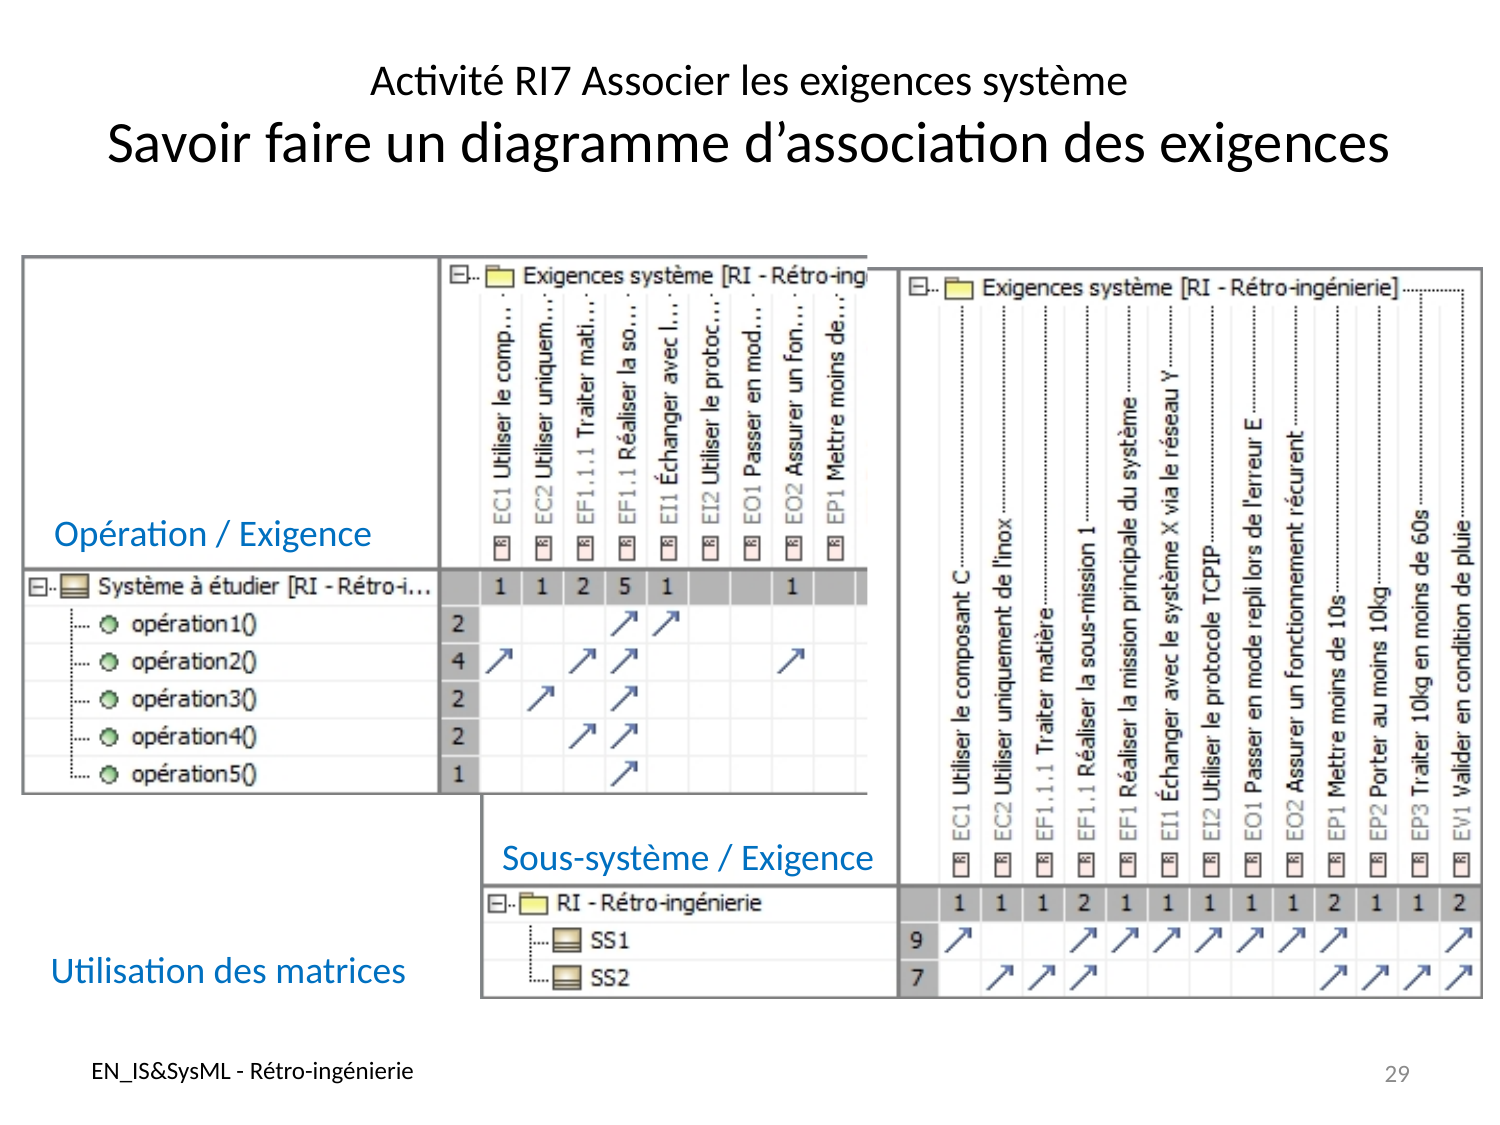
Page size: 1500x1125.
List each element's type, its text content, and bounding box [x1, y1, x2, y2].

text_box Utilisation des matrices [35, 938, 422, 999]
picture [21, 255, 1483, 999]
slide_number 29 [1074, 1042, 1425, 1103]
title Activité RI7 Associer les exigences système Savoir faire un diagramme d’association des exigences [75, 19, 1425, 207]
